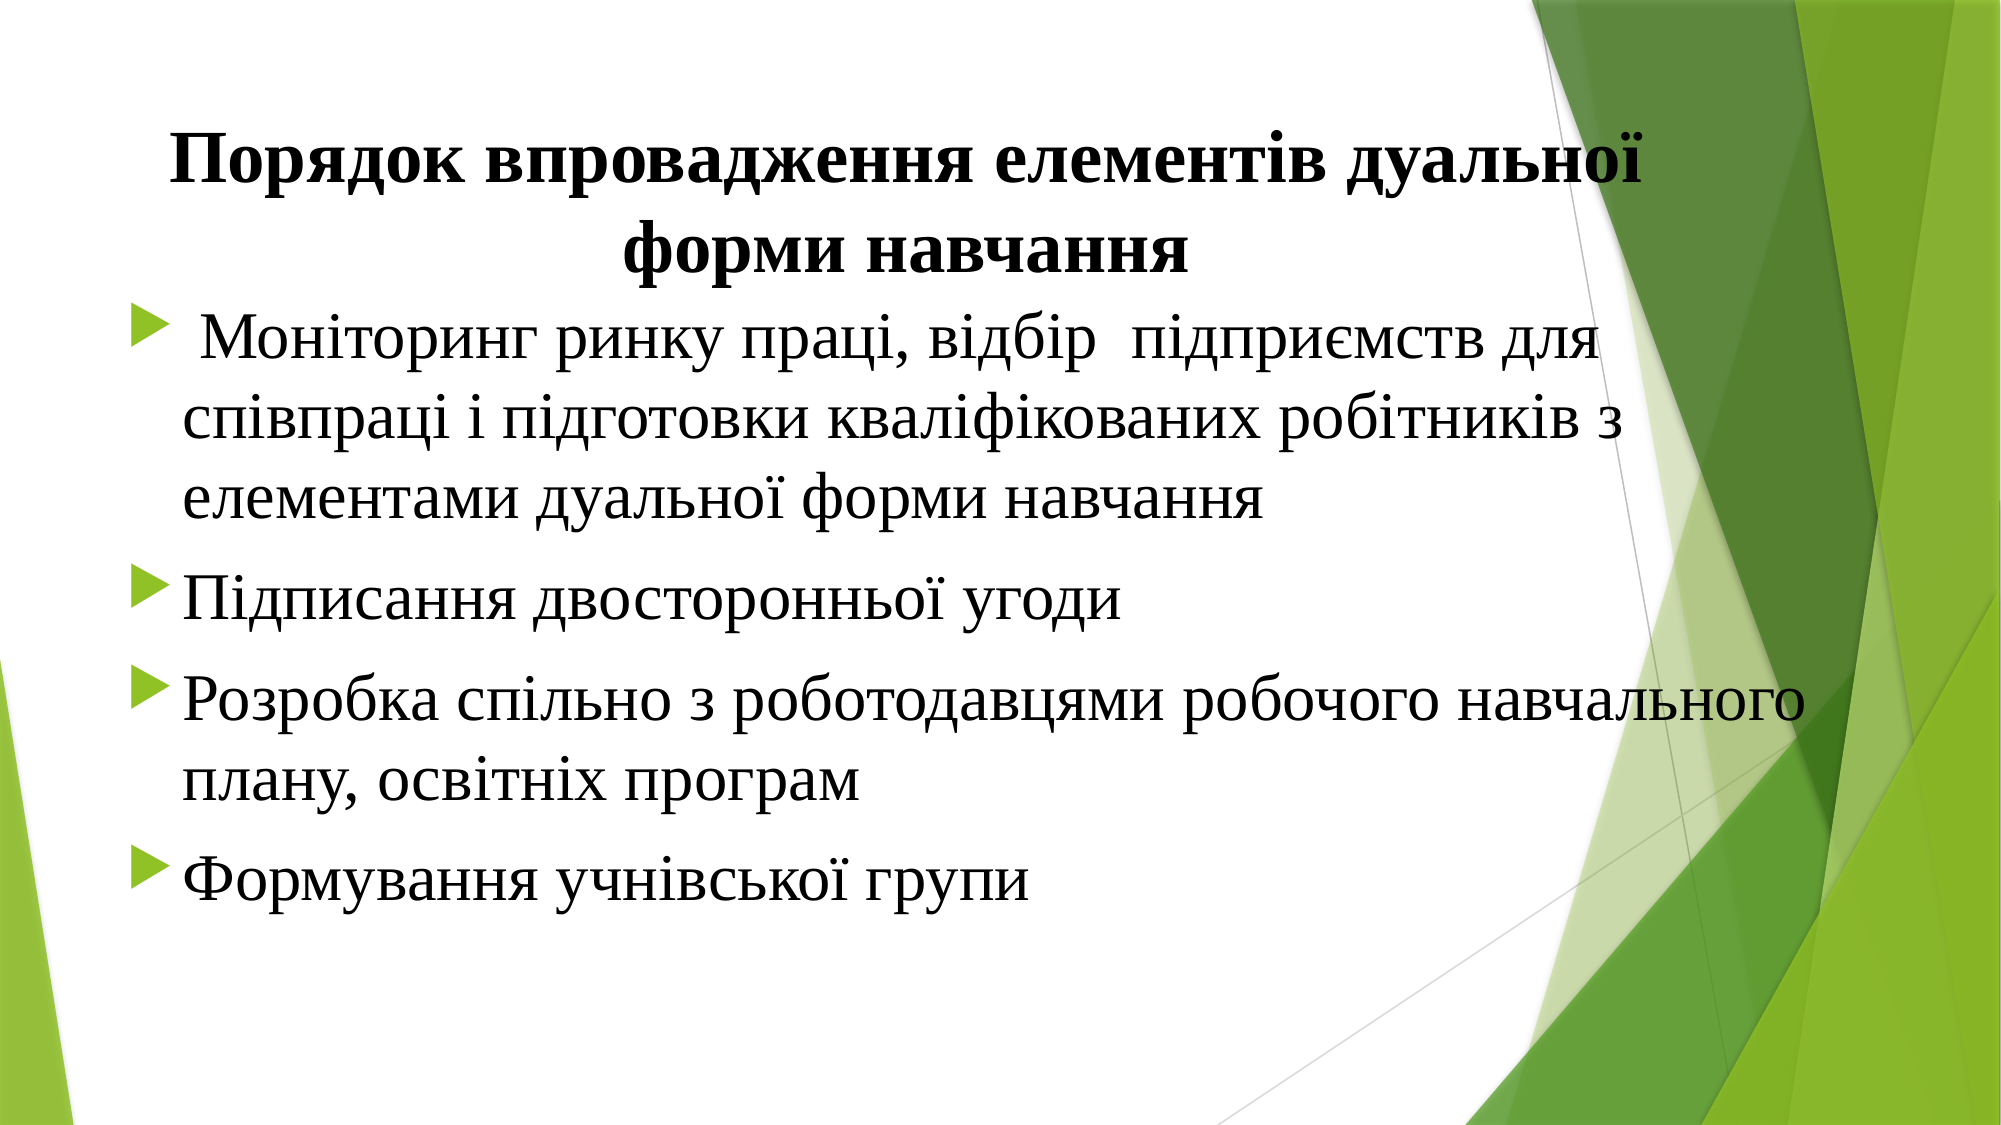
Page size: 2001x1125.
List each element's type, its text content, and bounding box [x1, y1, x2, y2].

title Порядок впровадження елементів дуальної форми навчання [110, 99, 1702, 284]
list Моніторинг ринку праці, відбір підприємств для співпраці і підготовки кваліфікованих робітників з елементами дуальної форми навчання Підписання двосторонньої угоди Розробка спільно з роботодавцями робочого навчального плану, освітніх програм Формування учнівської групи [110, 284, 1854, 992]
